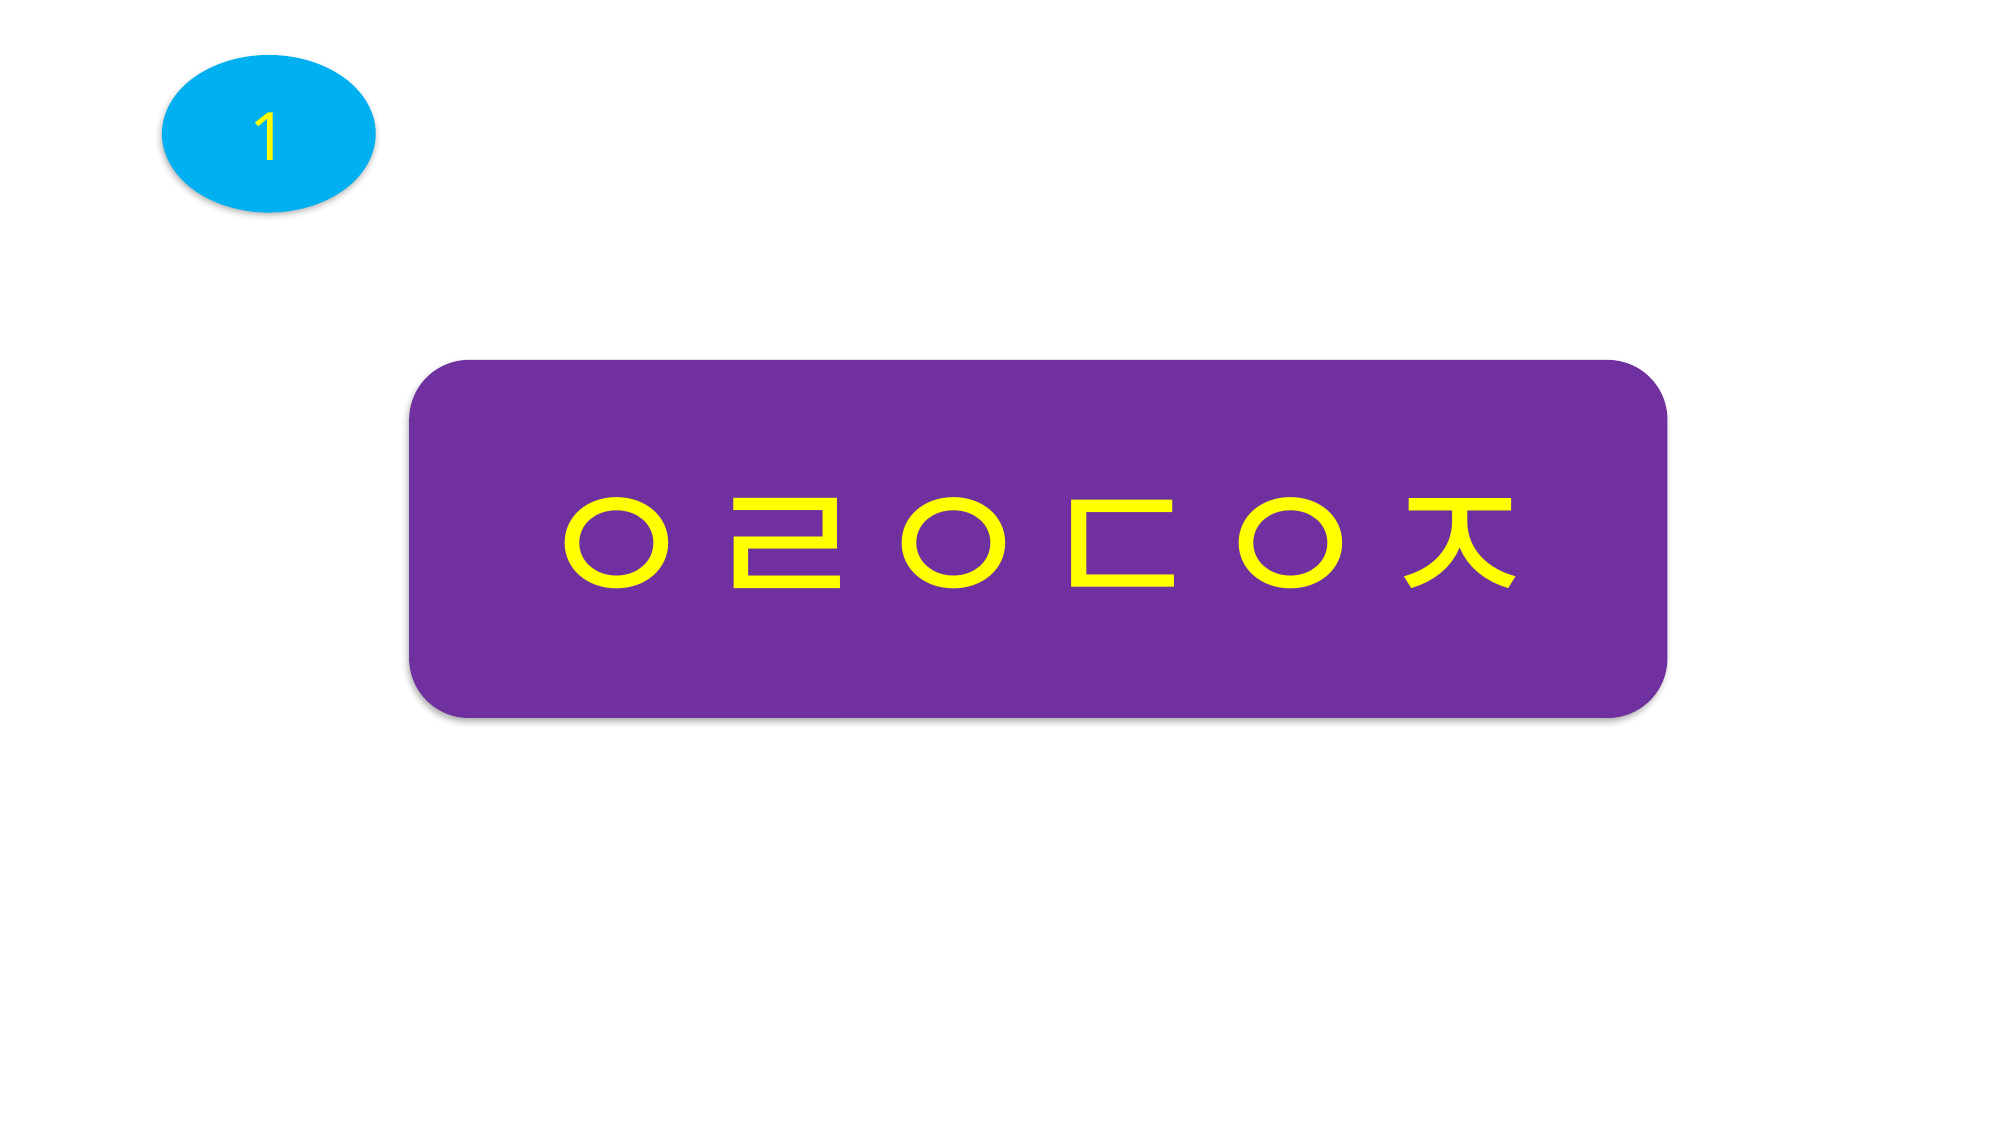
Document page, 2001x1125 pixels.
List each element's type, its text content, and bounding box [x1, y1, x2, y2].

text_box ㅇㄹㅇㄷㅇㅈ [407, 357, 1670, 721]
text_box 1 [159, 52, 378, 215]
